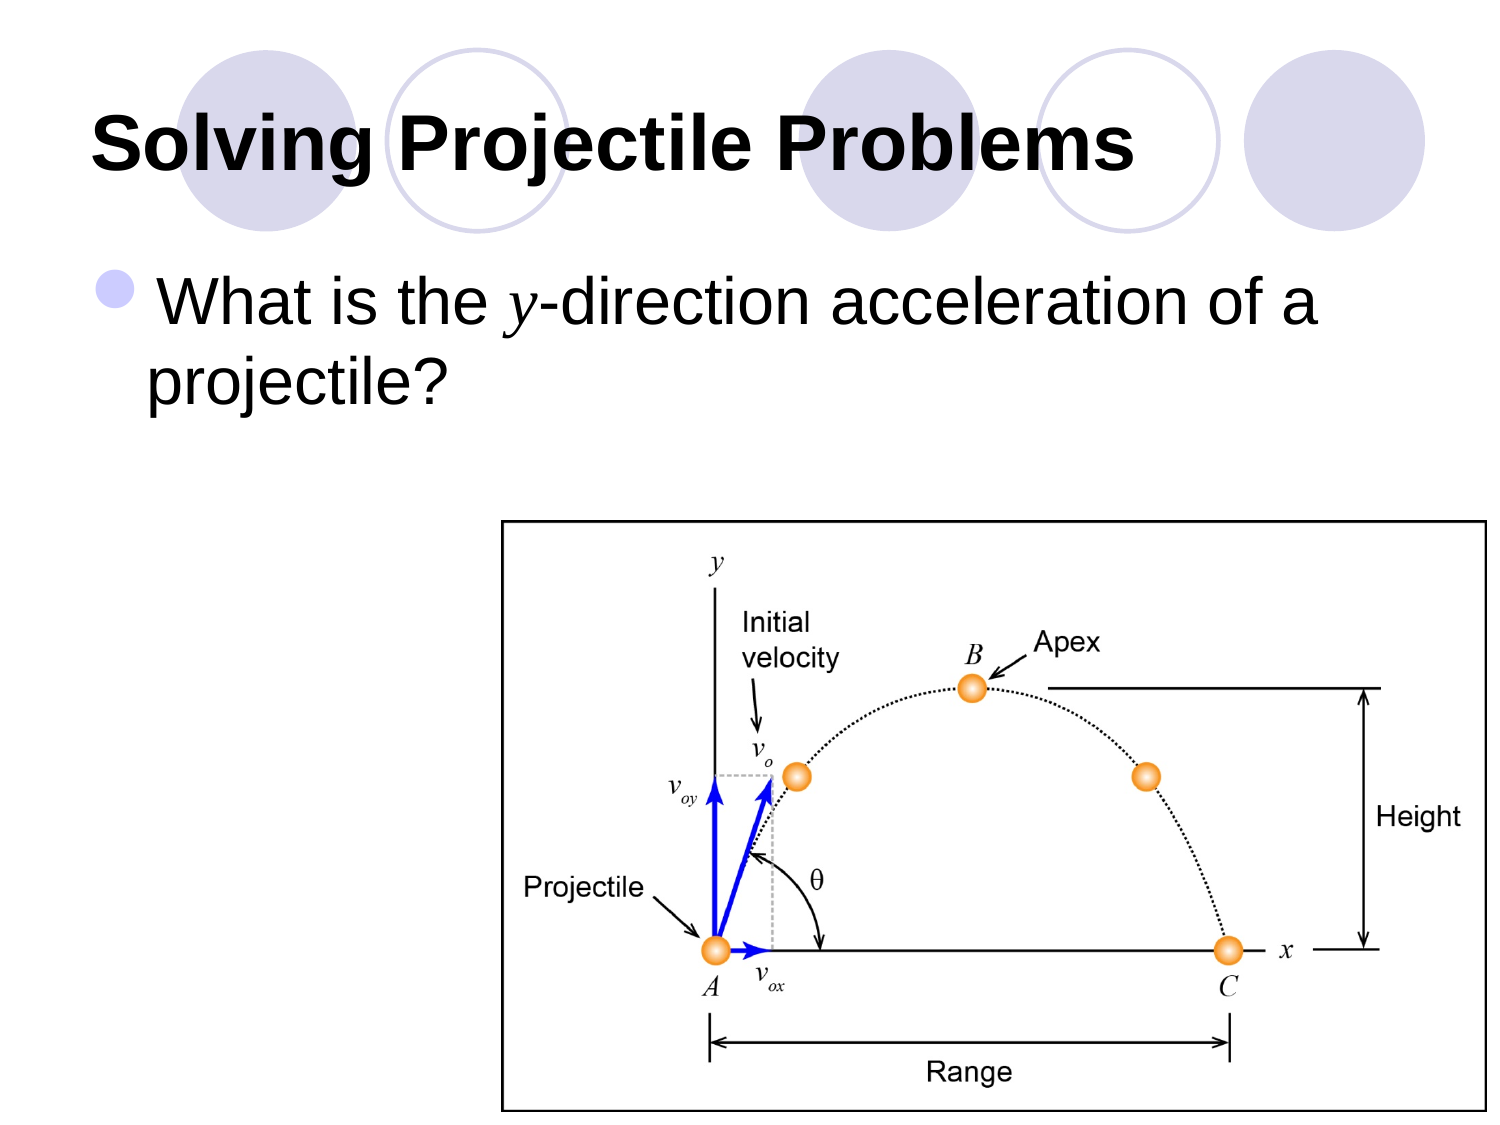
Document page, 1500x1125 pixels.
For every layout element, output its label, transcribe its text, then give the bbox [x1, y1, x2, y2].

list What is the y-direction acceleration of a projectile? [74, 250, 1426, 1088]
picture [501, 520, 1487, 1113]
title Solving Projectile Problems [74, 44, 1426, 233]
